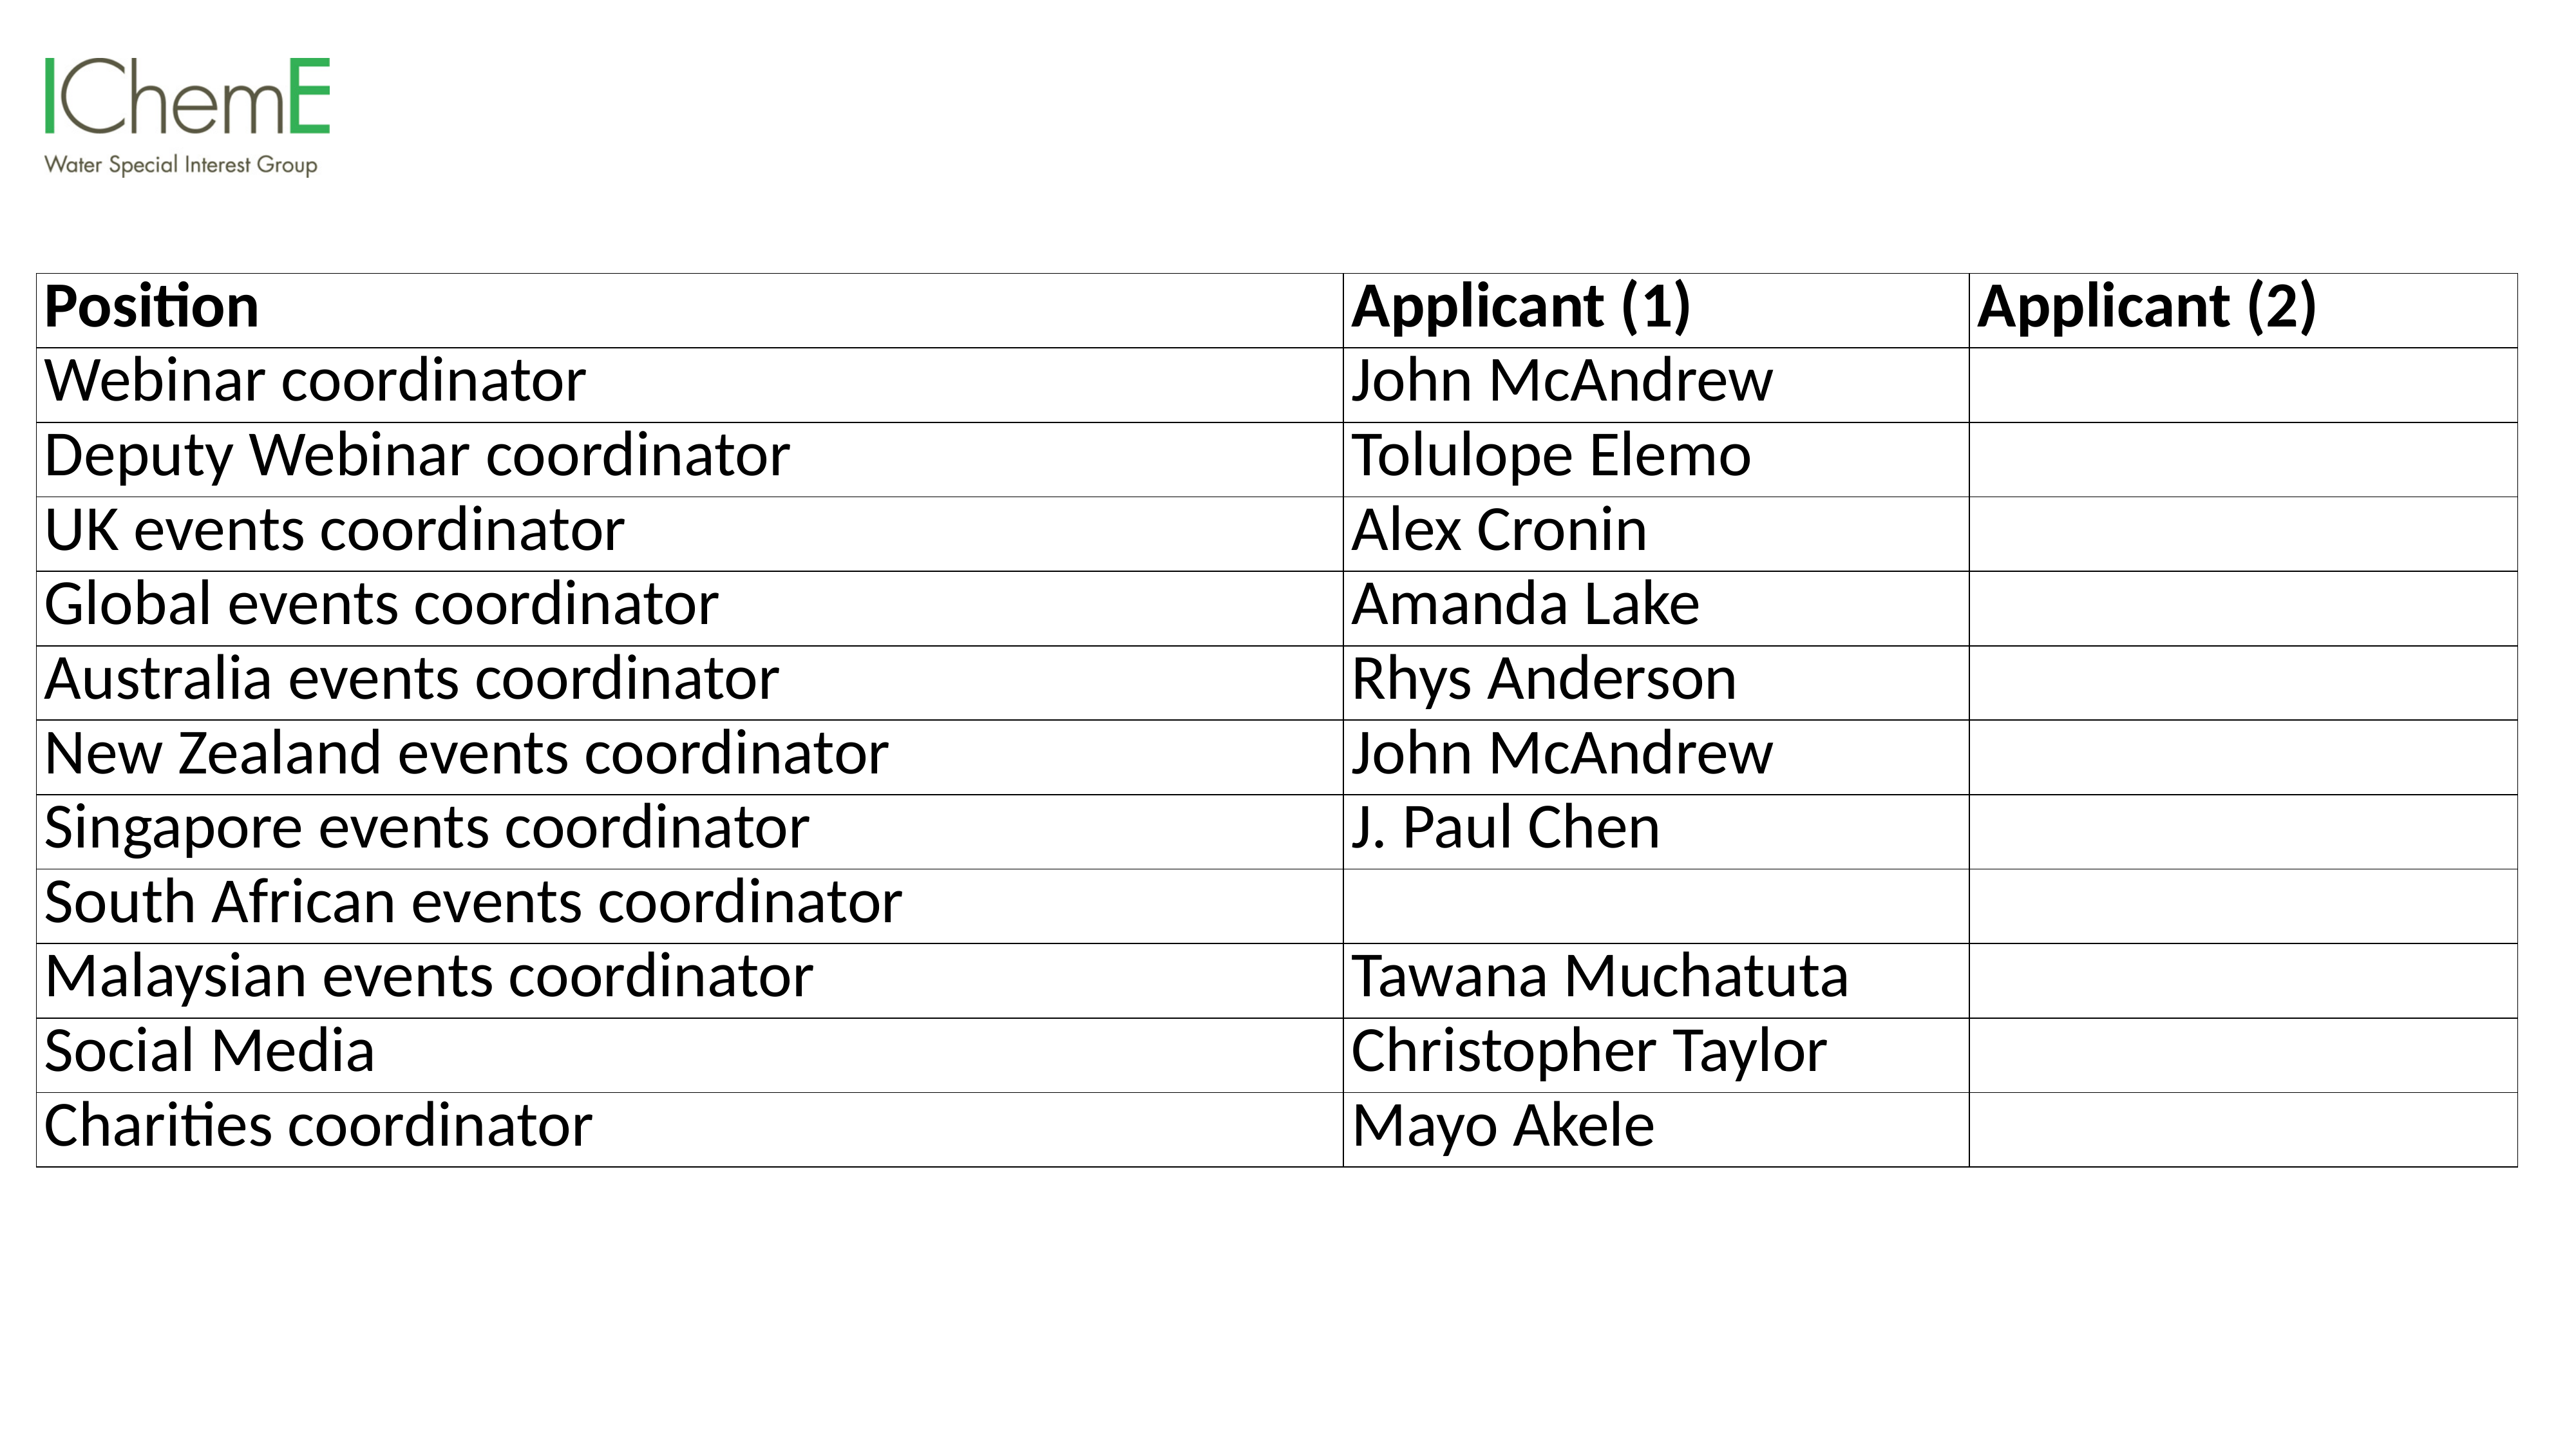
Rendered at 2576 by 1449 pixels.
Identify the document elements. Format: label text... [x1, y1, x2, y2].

table_cell J. Paul Chen [1344, 795, 1969, 869]
table_cell Global events coordinator [37, 572, 1343, 645]
table_cell UK events coordinator [37, 497, 1343, 571]
table_cell Deputy Webinar coordinator [37, 423, 1343, 497]
table_cell [1970, 1093, 2517, 1166]
table_cell [1970, 423, 2517, 497]
table_cell Singapore events coordinator [37, 795, 1343, 869]
table_cell [1970, 1019, 2517, 1092]
table_cell John McAndrew [1344, 721, 1969, 794]
table_cell Tawana Muchatuta [1344, 944, 1969, 1018]
table_cell Rhys Anderson [1344, 647, 1969, 719]
table_cell John McAndrew [1344, 348, 1969, 422]
table_cell Tolulope Elemo [1344, 423, 1969, 497]
table_header Applicant (1) [1344, 274, 1969, 347]
table_cell Malaysian events coordinator [37, 944, 1343, 1018]
table_cell Australia events coordinator [37, 647, 1343, 719]
table_cell Charities coordinator [37, 1093, 1343, 1166]
table_cell [1970, 944, 2517, 1018]
table_cell Social Media [37, 1019, 1343, 1092]
table_cell New Zealand events coordinator [37, 721, 1343, 794]
table_cell South African events coordinator [37, 869, 1343, 943]
table_cell [1970, 721, 2517, 794]
table_cell [1970, 647, 2517, 719]
table_cell Mayo Akele [1344, 1093, 1969, 1166]
table_cell [1970, 348, 2517, 422]
table_cell Webinar coordinator [37, 348, 1343, 422]
table_cell [1970, 869, 2517, 943]
picture [44, 58, 330, 178]
table_cell [1970, 795, 2517, 869]
table_cell [1970, 572, 2517, 645]
table_cell [1344, 869, 1969, 943]
table_header Applicant (2) [1970, 274, 2517, 347]
table_cell Alex Cronin [1344, 497, 1969, 571]
table_header Position [37, 274, 1343, 347]
table_cell Christopher Taylor [1344, 1019, 1969, 1092]
table_cell Amanda Lake [1344, 572, 1969, 645]
table_cell [1970, 497, 2517, 571]
